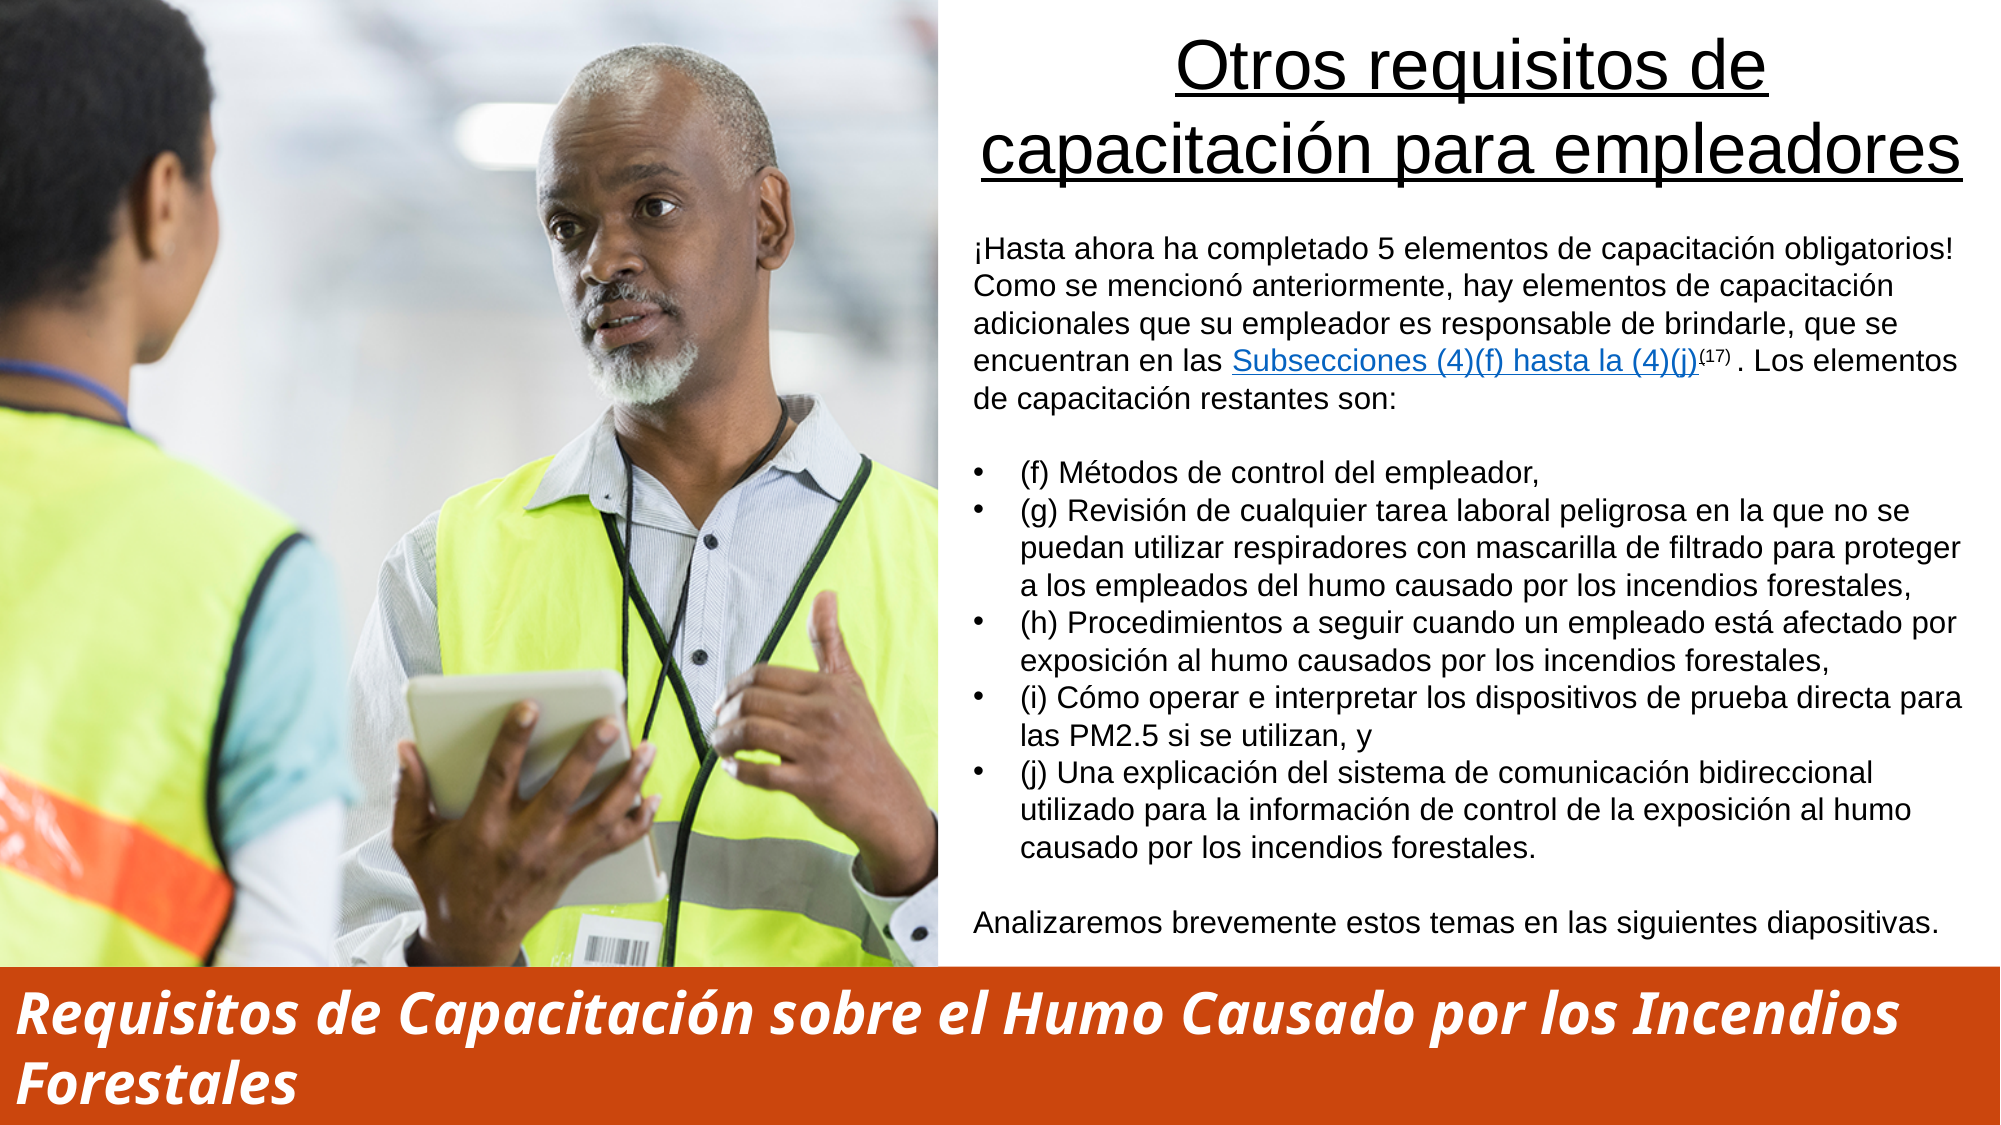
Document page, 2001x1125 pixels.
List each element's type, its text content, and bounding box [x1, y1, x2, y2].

picture [0, 0, 939, 967]
text_box Requisitos de Capacitación sobre el Humo Causado por los Incendios Forestales [0, 968, 2000, 1124]
text_box Otros requisitos de capacitación para empleadores ¡Hasta ahora ha completado 5 elementos de capacitación obligatorios! Como se mencionó anteriormente, hay elementos de capacitación adicionales que su empleador es responsable de brindarle, que se encuentran en las Subsecciones (4)(f) hasta la (4)(j)(17) . Los elementos de capacitación restantes son: (f) Métodos de control del empleador, (g) Revisión de cualquier tarea laboral peligrosa en la que no se puedan utilizar respiradores con mascarilla de filtrado para proteger a los empleados del humo causado por los incendios forestales, (h) Procedimientos a seguir cuando un empleado está afectado por exposición al humo causados por los incendios forestales, (i) Cómo operar e interpretar los dispositivos de prueba directa para las PM2.5 si se utilizan, y (j) Una explicación del sistema de comunicación bidireccional utilizado para la información de control de la exposición al humo causado por los incendios forestales. Analizaremos brevemente estos temas en las siguientes diapositivas. [958, 10, 1986, 947]
